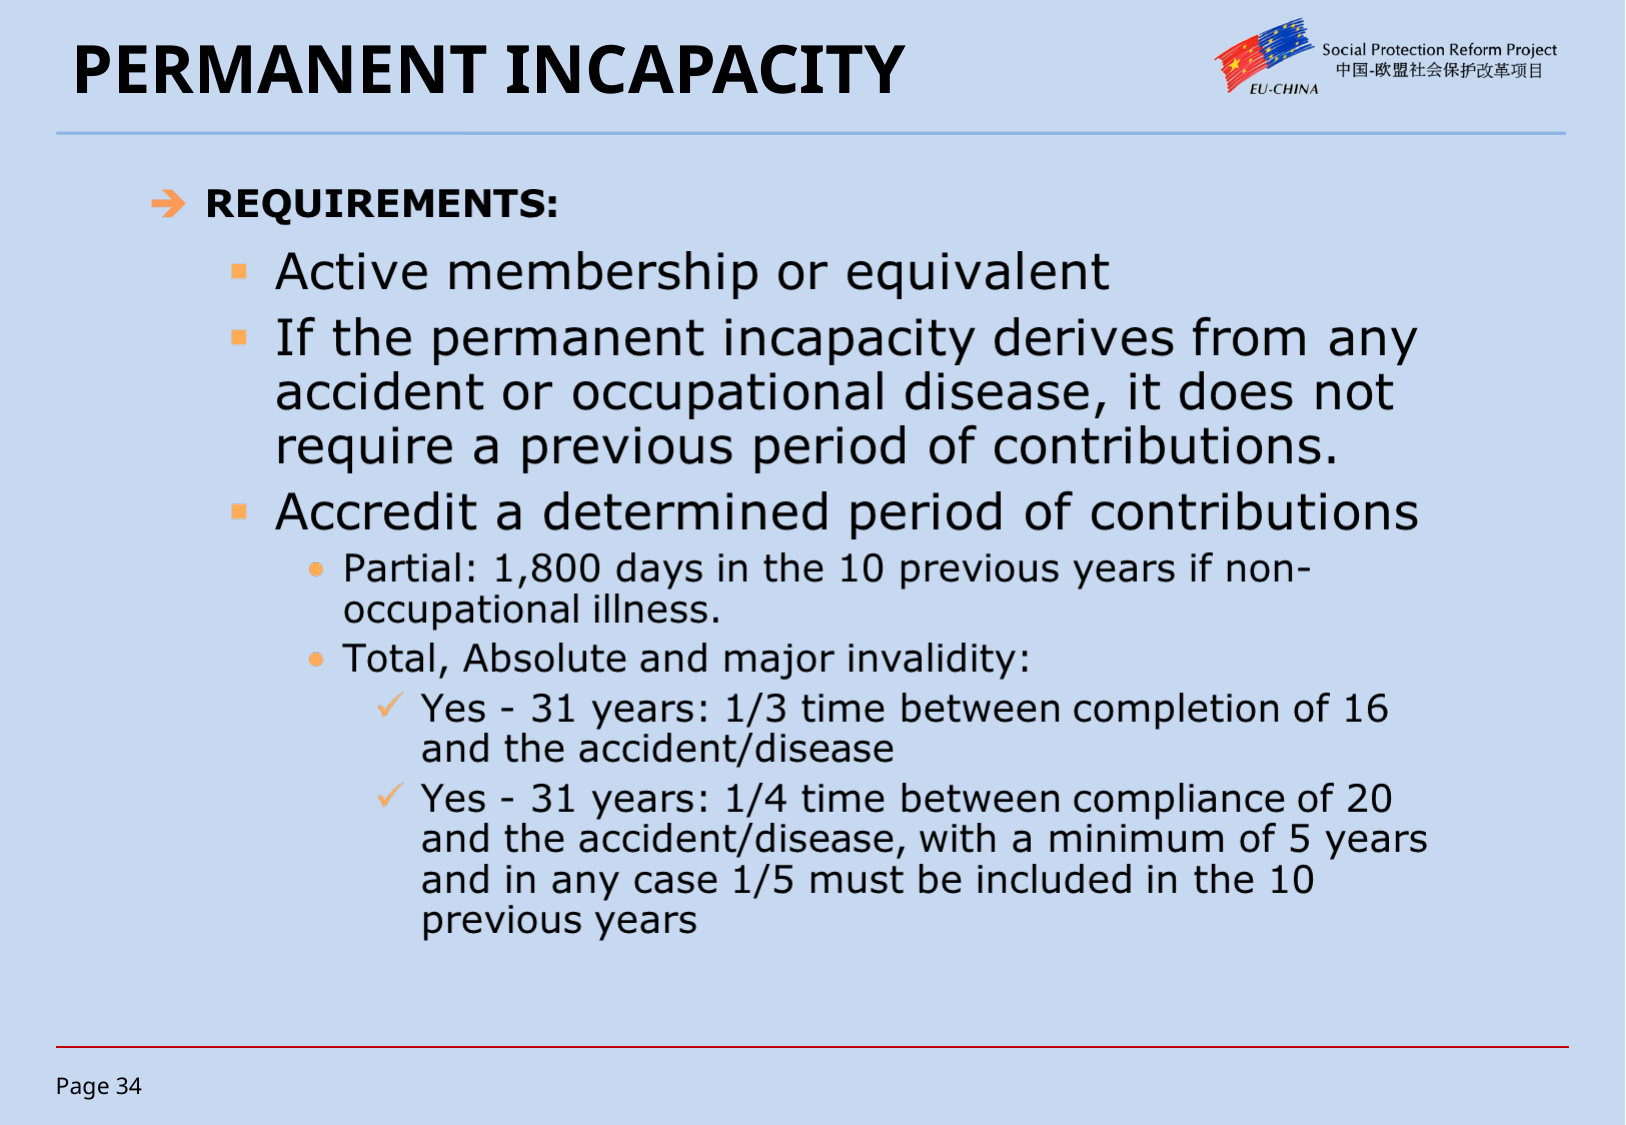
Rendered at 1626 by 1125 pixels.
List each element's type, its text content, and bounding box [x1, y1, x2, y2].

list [127, 167, 1485, 999]
picture [1206, 10, 1567, 99]
title PERMANENT INCAPACITY [56, 13, 1544, 120]
